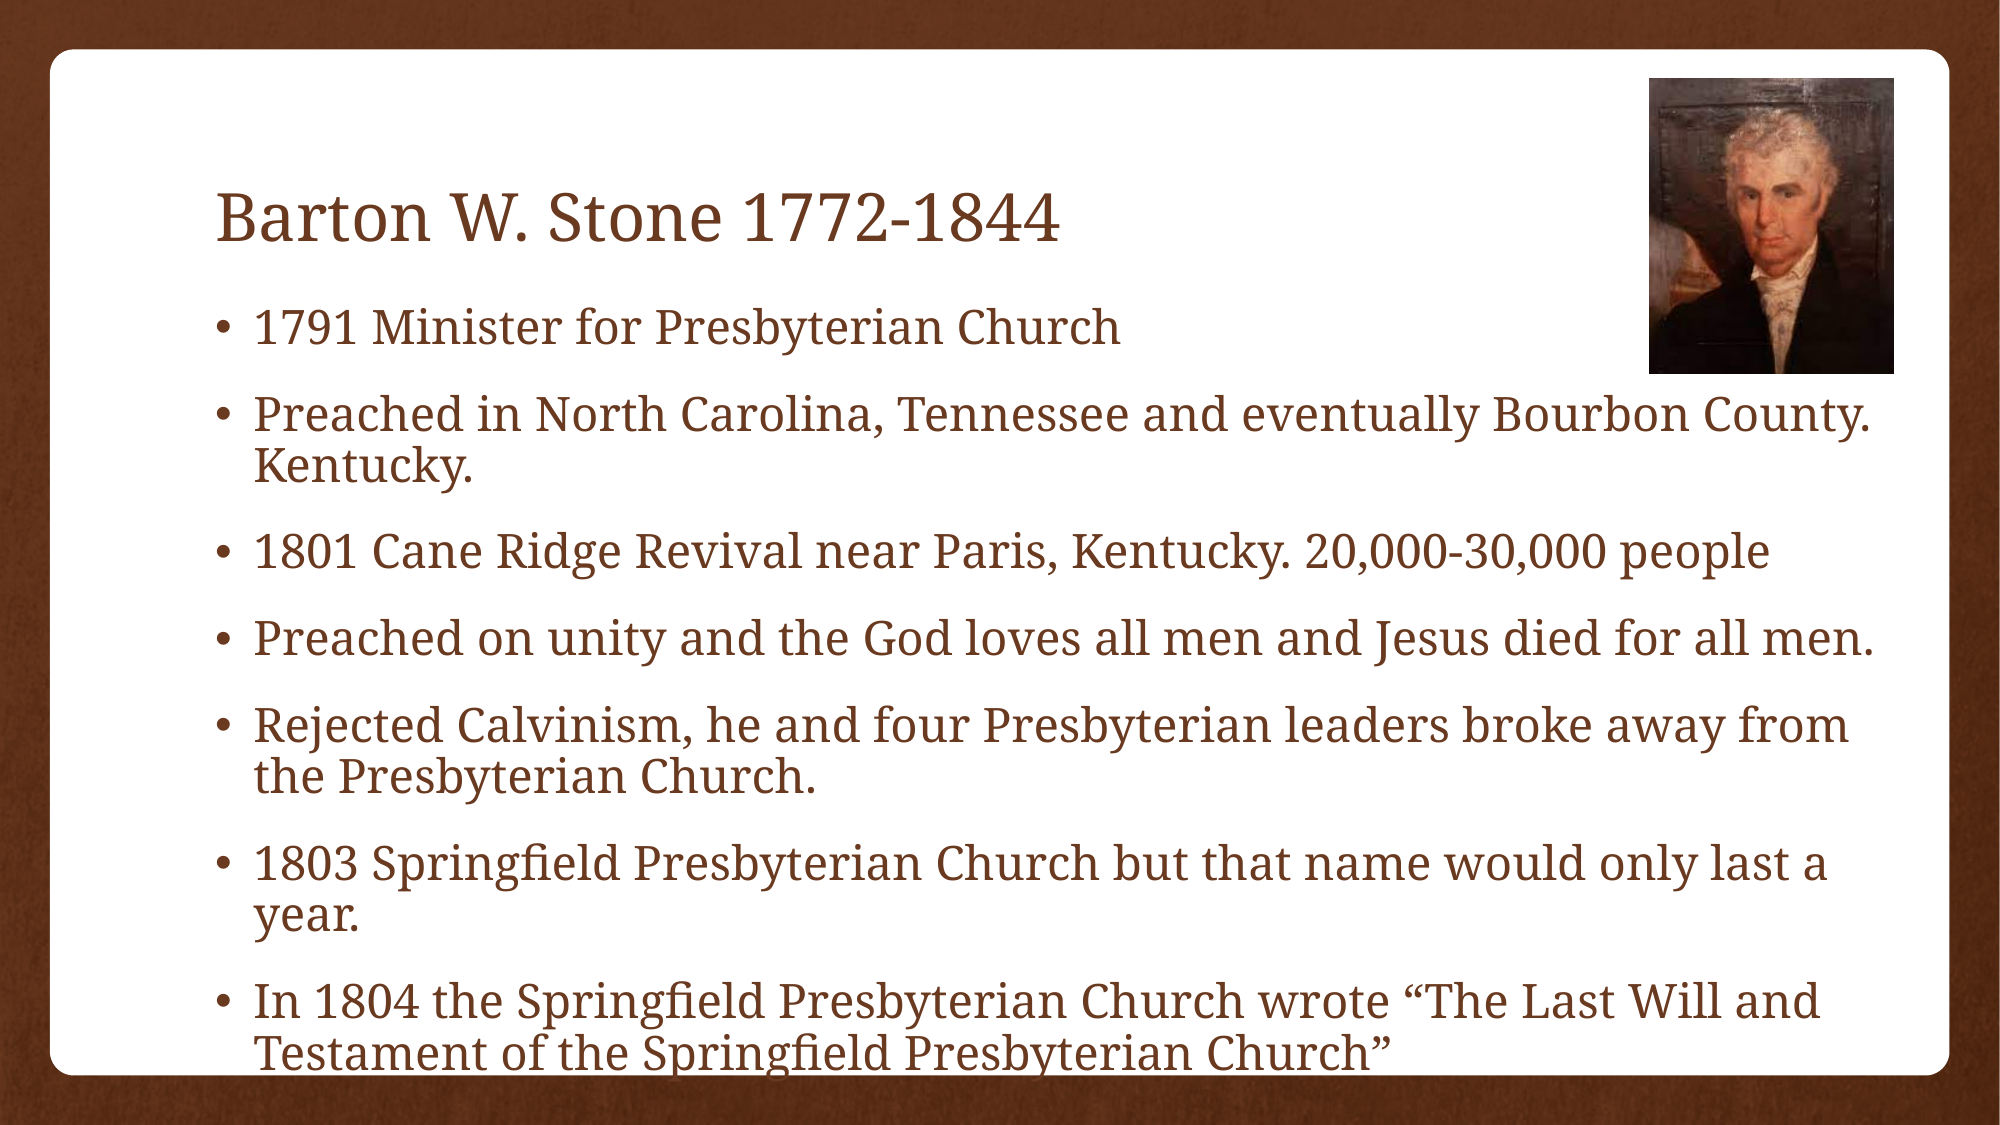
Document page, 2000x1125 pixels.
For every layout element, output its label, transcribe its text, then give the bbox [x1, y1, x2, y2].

picture [1649, 78, 1894, 374]
title Barton W. Stone 1772-1844 [199, 70, 1800, 263]
list 1791 Minister for Presbyterian Church Preached in North Carolina, Tennessee and eventually Bourbon County. Kentucky. 1801 Cane Ridge Revival near Paris, Kentucky. 20,000-30,000 people Preached on unity and the God loves all men and Jesus died for all men. Rejected Calvinism, he and four Presbyterian leaders broke away from the Presbyterian Church. 1803 Springfield Presbyterian Church but that name would only last a year. In 1804 the Springfield Presbyterian Church wrote “The Last Will and Testament of the Springfield Presbyterian Church” [199, 295, 1938, 1100]
